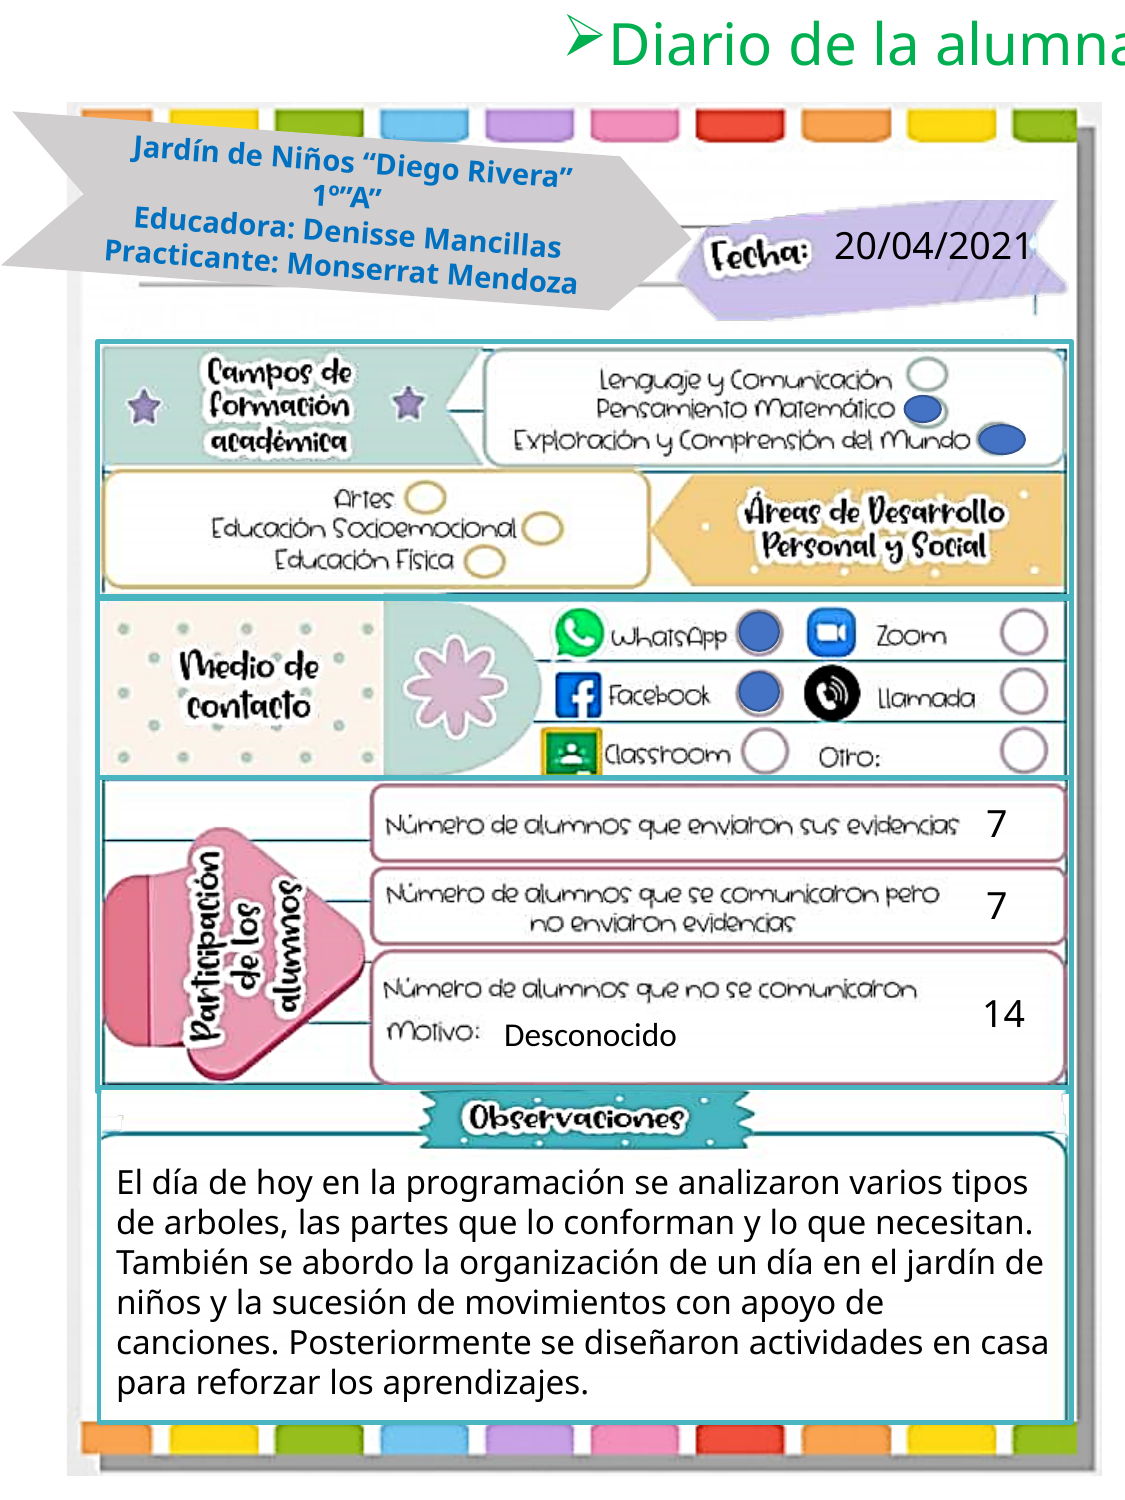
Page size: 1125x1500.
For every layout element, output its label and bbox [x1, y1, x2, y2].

text_box [5, 0, 1125, 1476]
